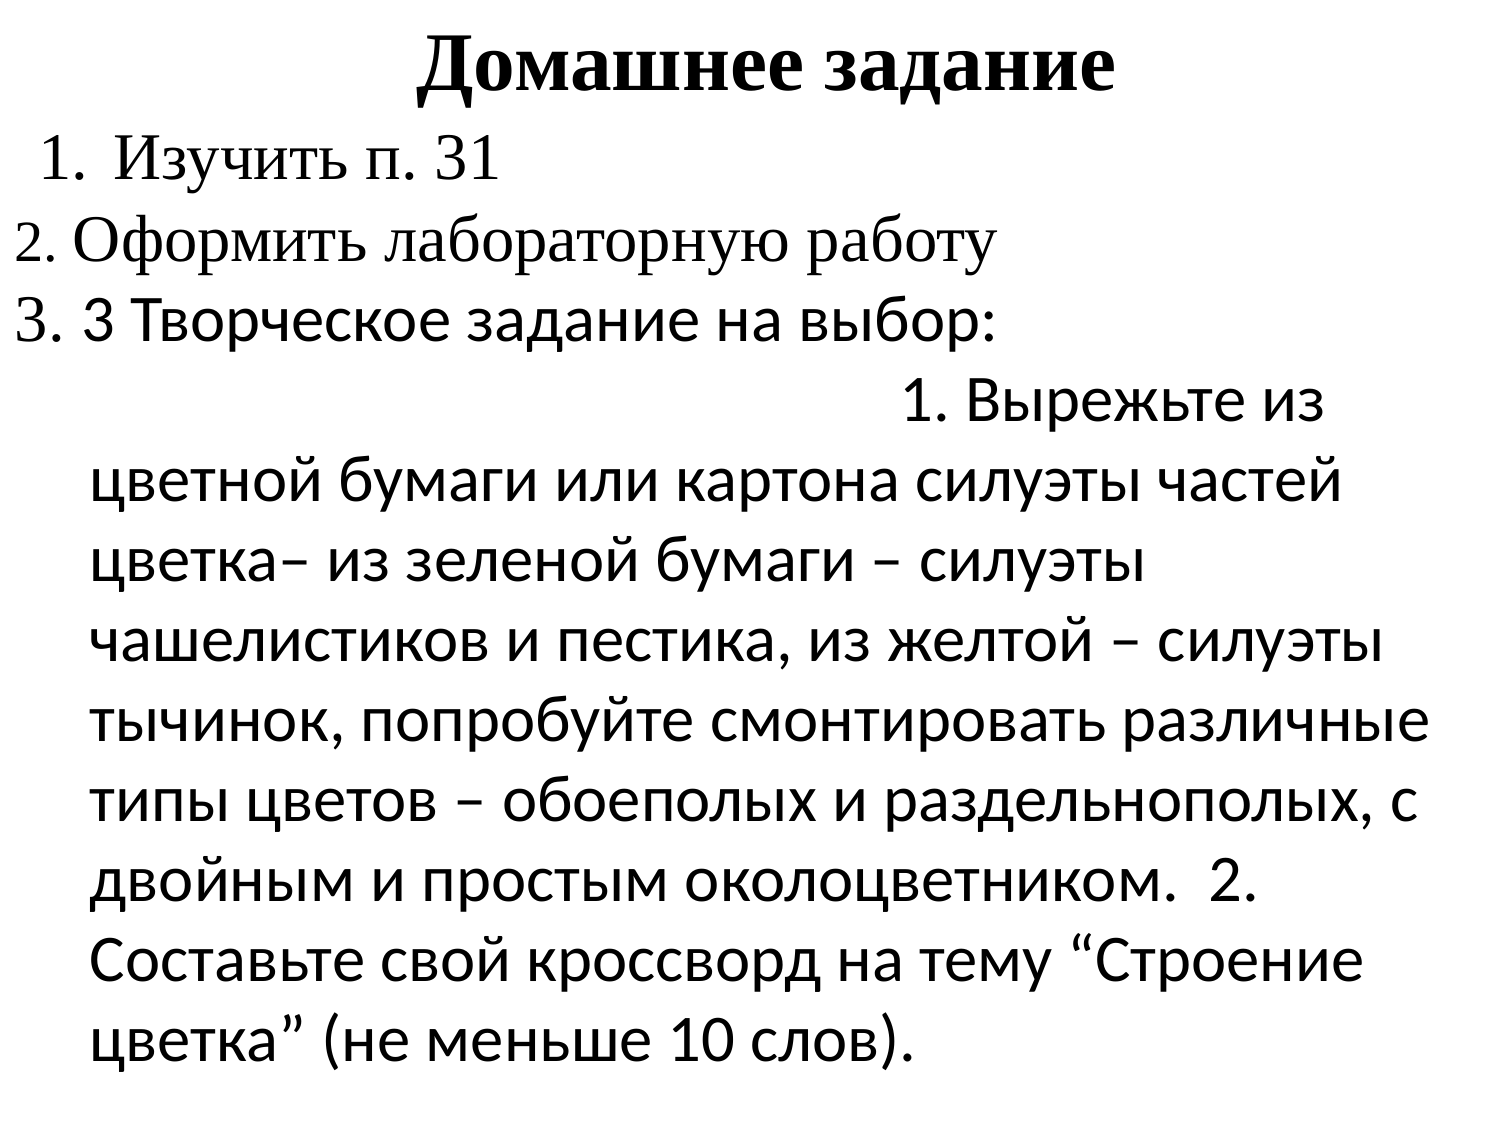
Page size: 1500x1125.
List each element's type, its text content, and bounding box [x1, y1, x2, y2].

text_box 2. Оформить лабораторную работу 3. 3 Творческое задание на выбор: 1. Вырежьте из цветной бумаги или картона силуэты частей цветка– из зеленой бумаги – силуэты чашелистиков и пестика, из желтой – силуэты тычинок, попробуйте смонтировать различные типы цветов – обоеполых и раздельнополых, с двойным и простым околоцветником. 2. Составьте свой кроссворд на тему “Строение цветка” (не меньше 10 слов). [0, 187, 1500, 1125]
text_box Домашнее задание [401, 0, 1132, 115]
text_box Изучить п. 31 [0, 105, 518, 187]
